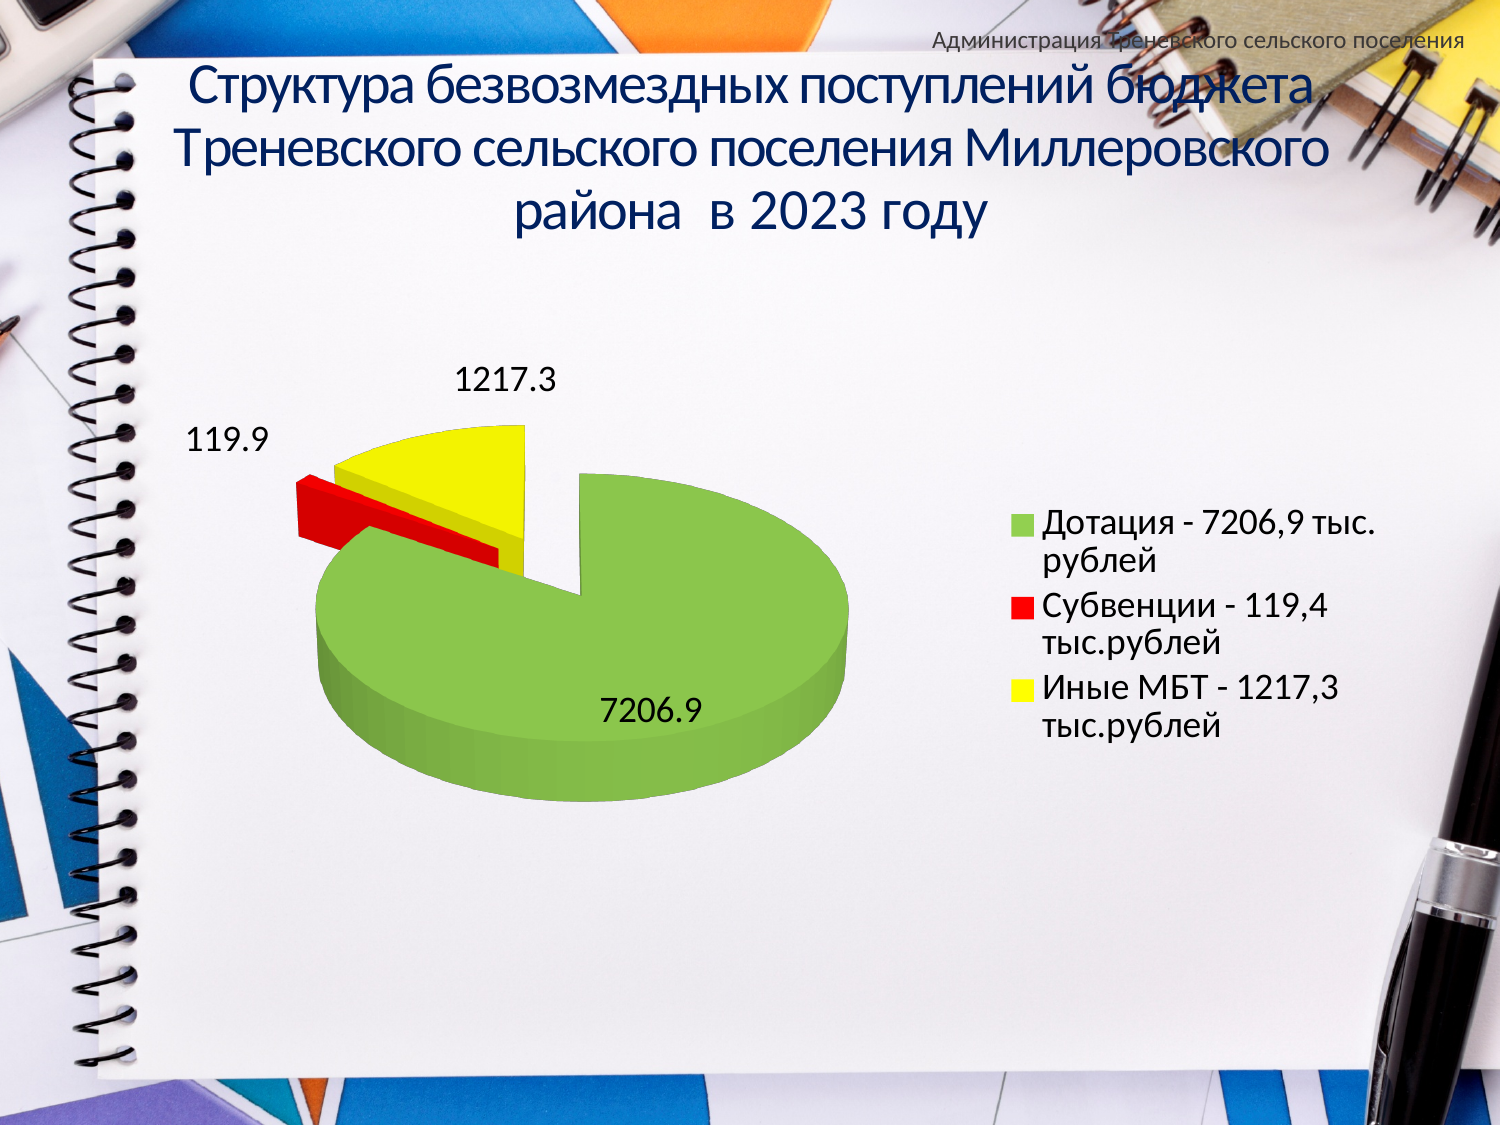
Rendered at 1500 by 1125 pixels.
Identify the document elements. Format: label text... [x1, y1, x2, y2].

picture [0, 0, 1500, 1125]
title Структура безвозмездных поступлений бюджета Треневского сельского поселения Миллеровского района в 2023 году [108, 67, 1395, 228]
chart [110, 240, 1402, 1014]
text_box Администрация Треневского сельского поселения [530, 20, 1481, 57]
